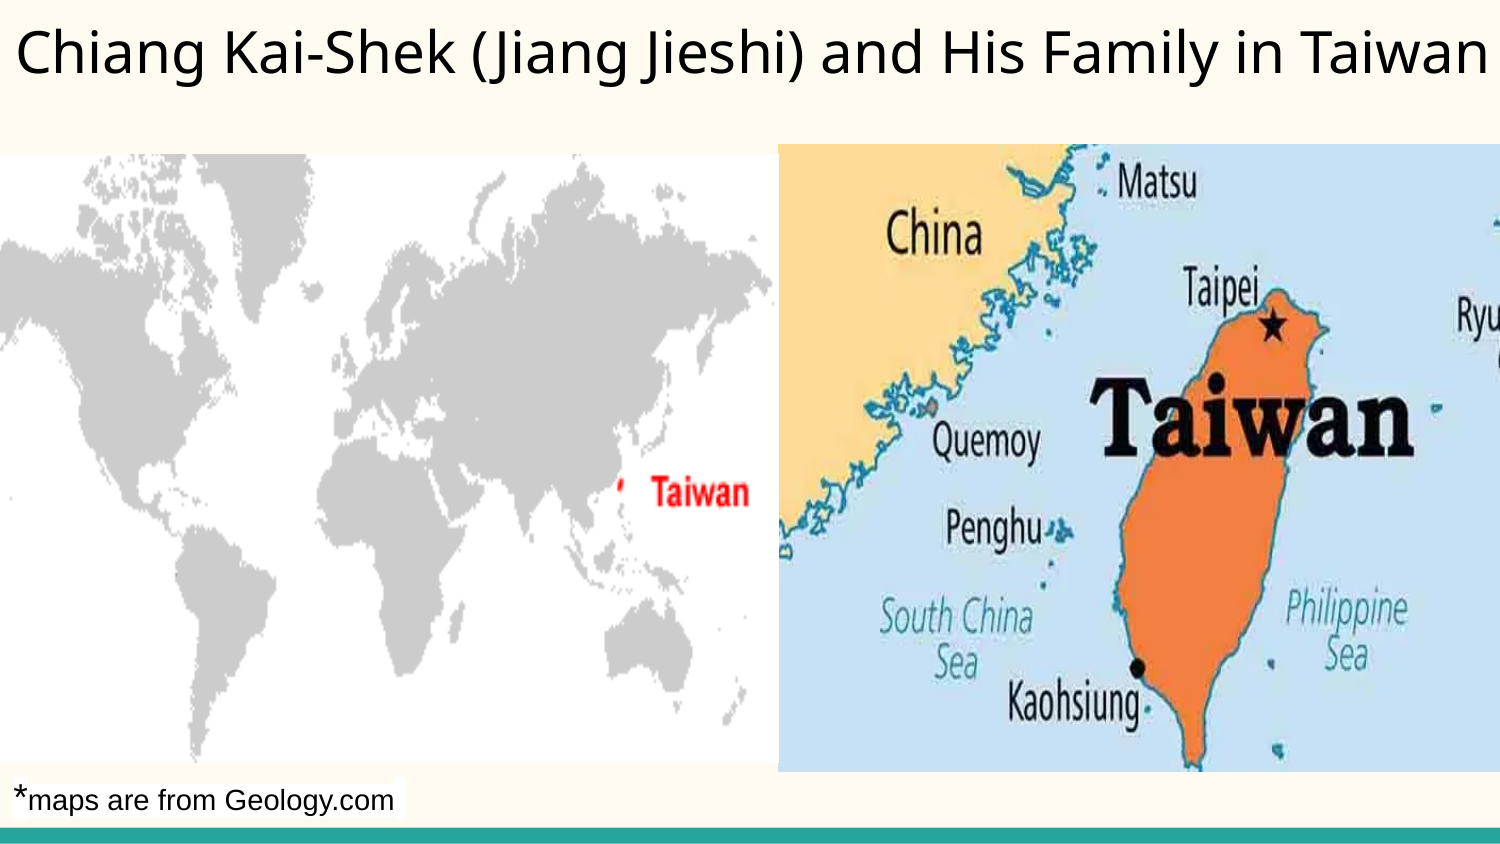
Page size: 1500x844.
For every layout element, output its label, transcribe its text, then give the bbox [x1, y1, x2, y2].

text_box *maps are from Geology.com [0, 771, 491, 824]
title Chiang Kai-Shek (Jiang Jieshi) and His Family in Taiwan [0, 0, 1500, 101]
picture [0, 144, 1500, 773]
